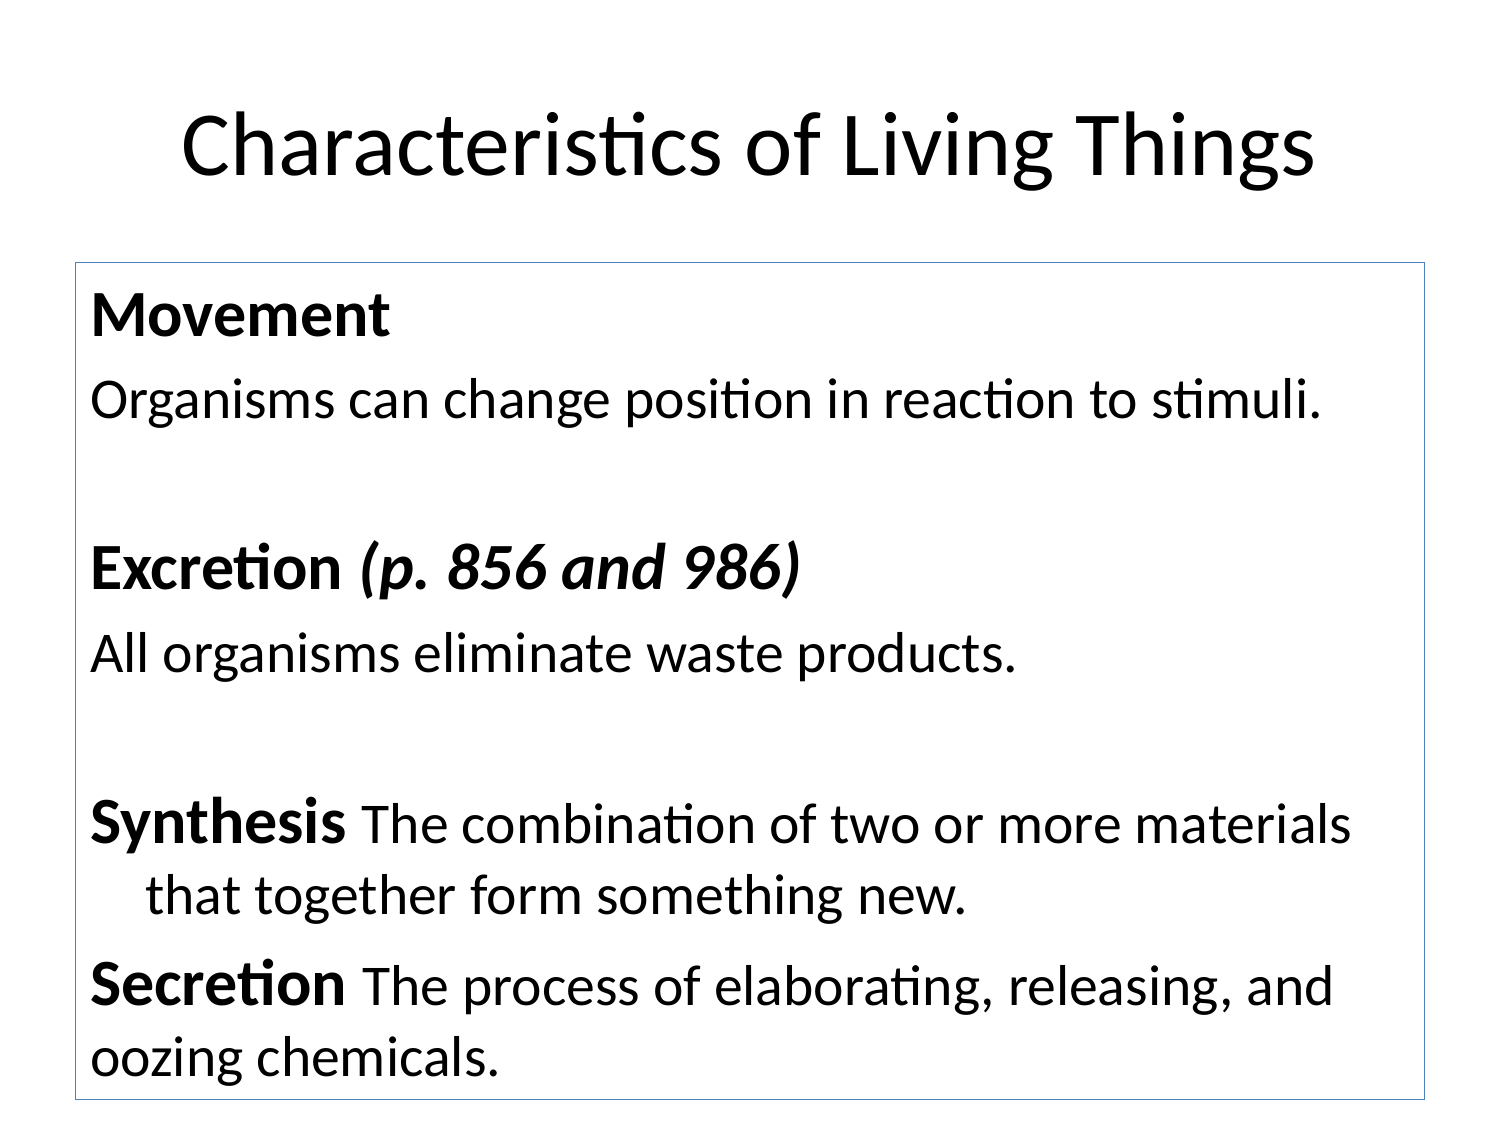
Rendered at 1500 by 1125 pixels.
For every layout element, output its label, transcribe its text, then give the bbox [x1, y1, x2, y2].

list Movement Organisms can change position in reaction to stimuli. Excretion (p. 856 and 986) All organisms eliminate waste products. Synthesis The combination of two or more materials that together form something new. Secretion The process of elaborating, releasing, and oozing chemicals. [75, 262, 1425, 1100]
title Characteristics of Living Things [75, 45, 1425, 233]
